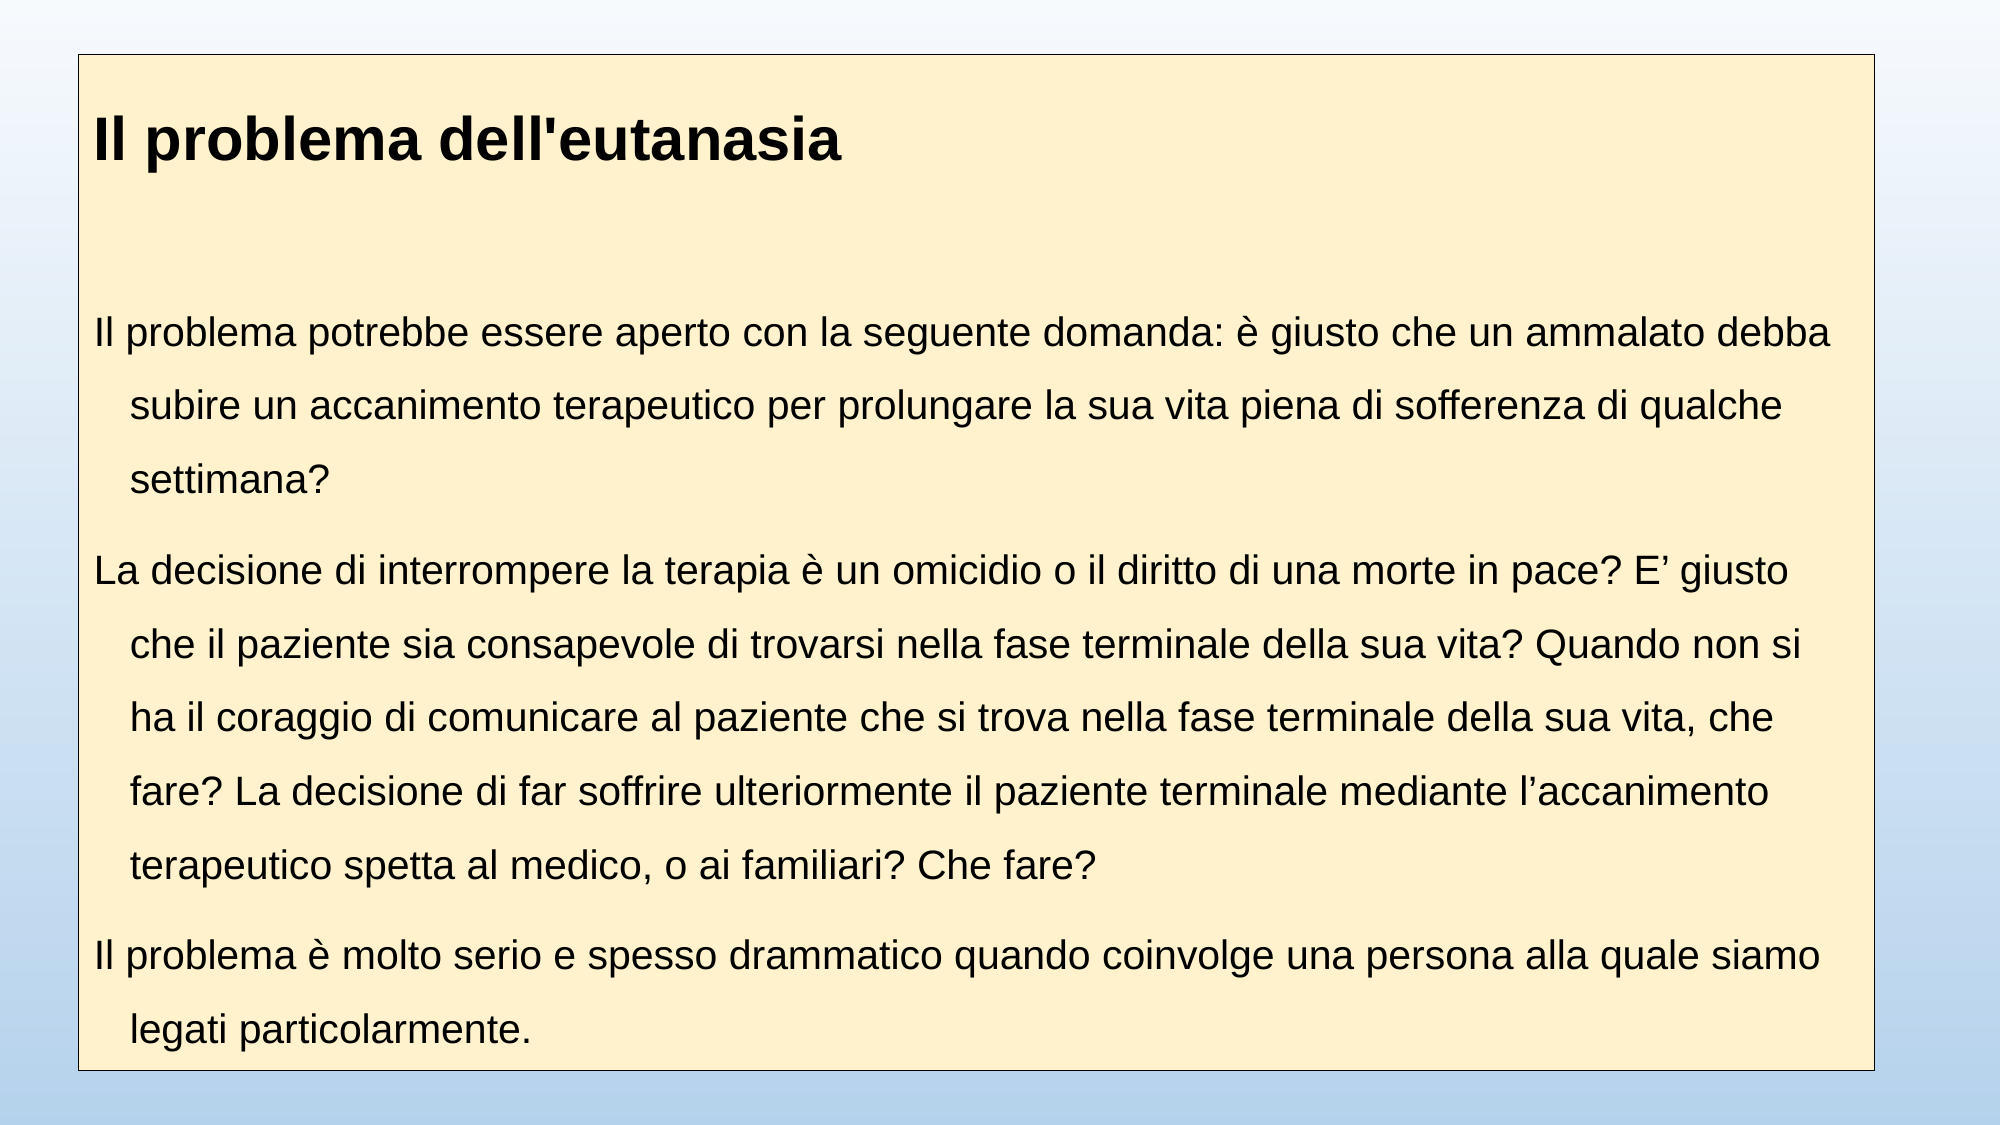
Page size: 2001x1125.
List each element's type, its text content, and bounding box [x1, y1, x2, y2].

list Il problema dell'eutanasia Il problema potrebbe essere aperto con la seguente domanda: è giusto che un ammalato debba subire un accanimento terapeutico per prolungare la sua vita piena di sofferenza di qualche settimana? La decisione di interrompere la terapia è un omicidio o il diritto di una morte in pace? E’ giusto che il paziente sia consapevole di trovarsi nella fase terminale della sua vita? Quando non si ha il coraggio di comunicare al paziente che si trova nella fase terminale della sua vita, che fare? La decisione di far soffrire ulteriormente il paziente terminale mediante l’accanimento terapeutico spetta al medico, o ai familiari? Che fare? Il problema è molto serio e spesso drammatico quando coinvolge una persona alla quale siamo legati particolarmente. [78, 54, 1875, 1071]
